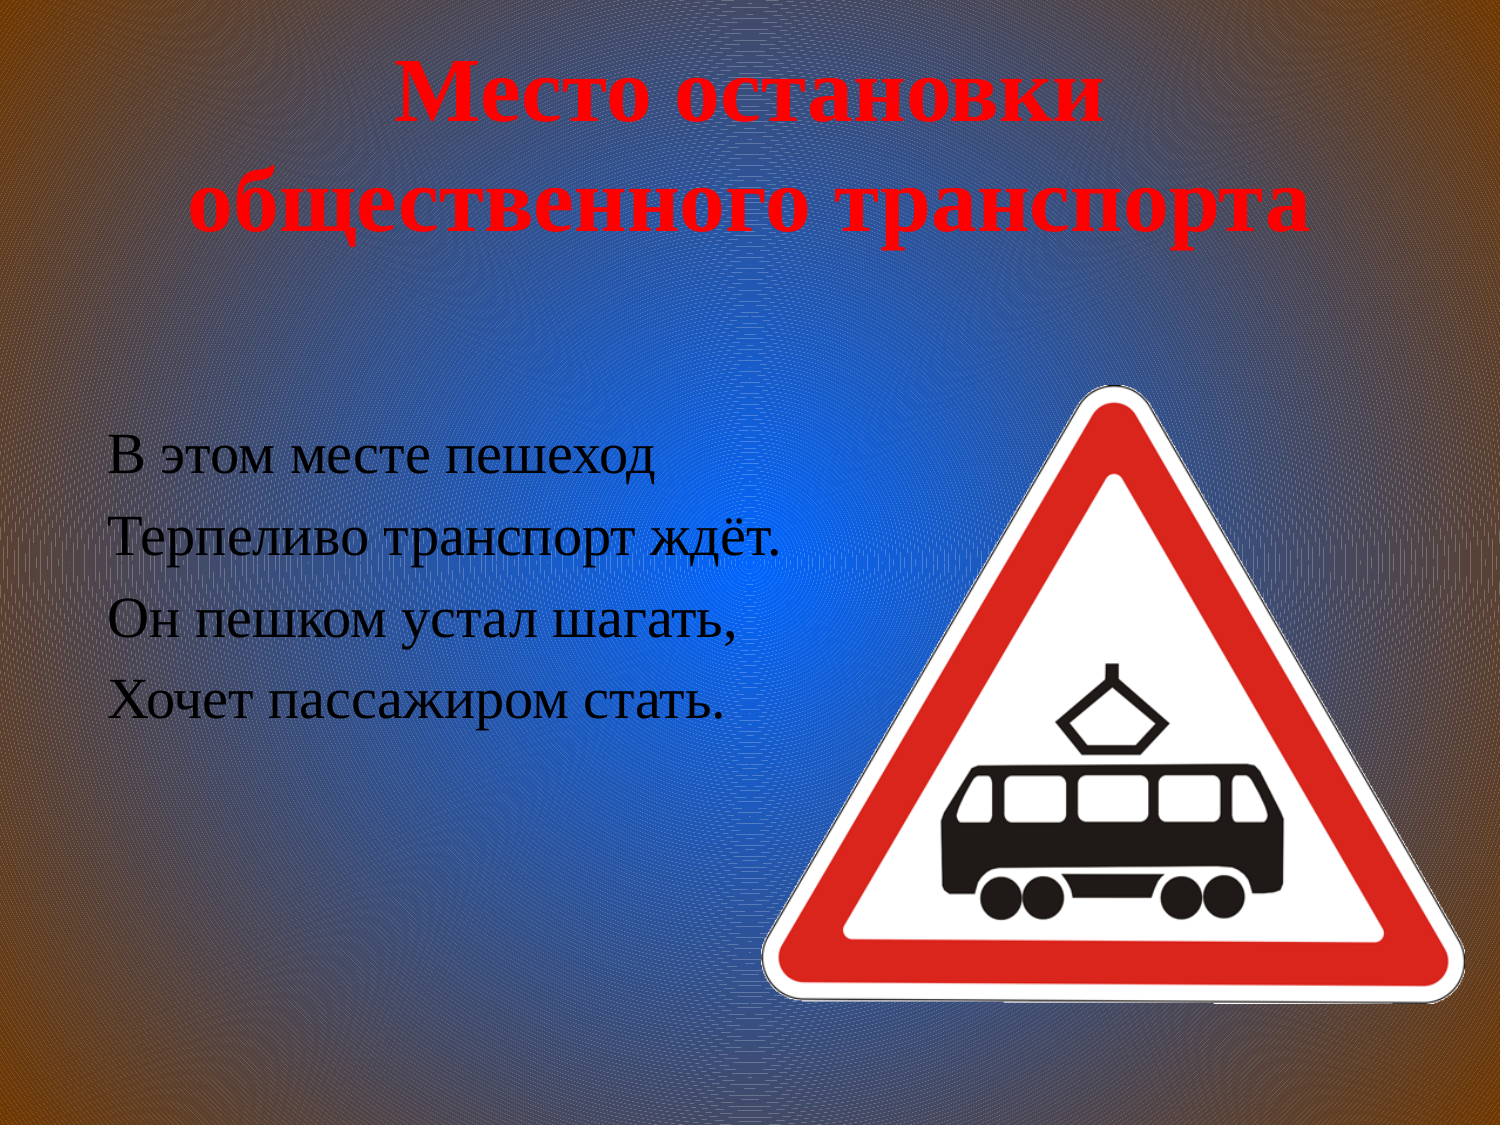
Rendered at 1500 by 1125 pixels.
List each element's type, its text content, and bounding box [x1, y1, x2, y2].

picture [761, 385, 1465, 1004]
list В этом месте пешеход Терпеливо транспорт ждёт. Он пешком устал шагать, Хочет пассажиром стать. [92, 326, 1465, 959]
title Место остановки общественного транспорта [74, 45, 1426, 234]
